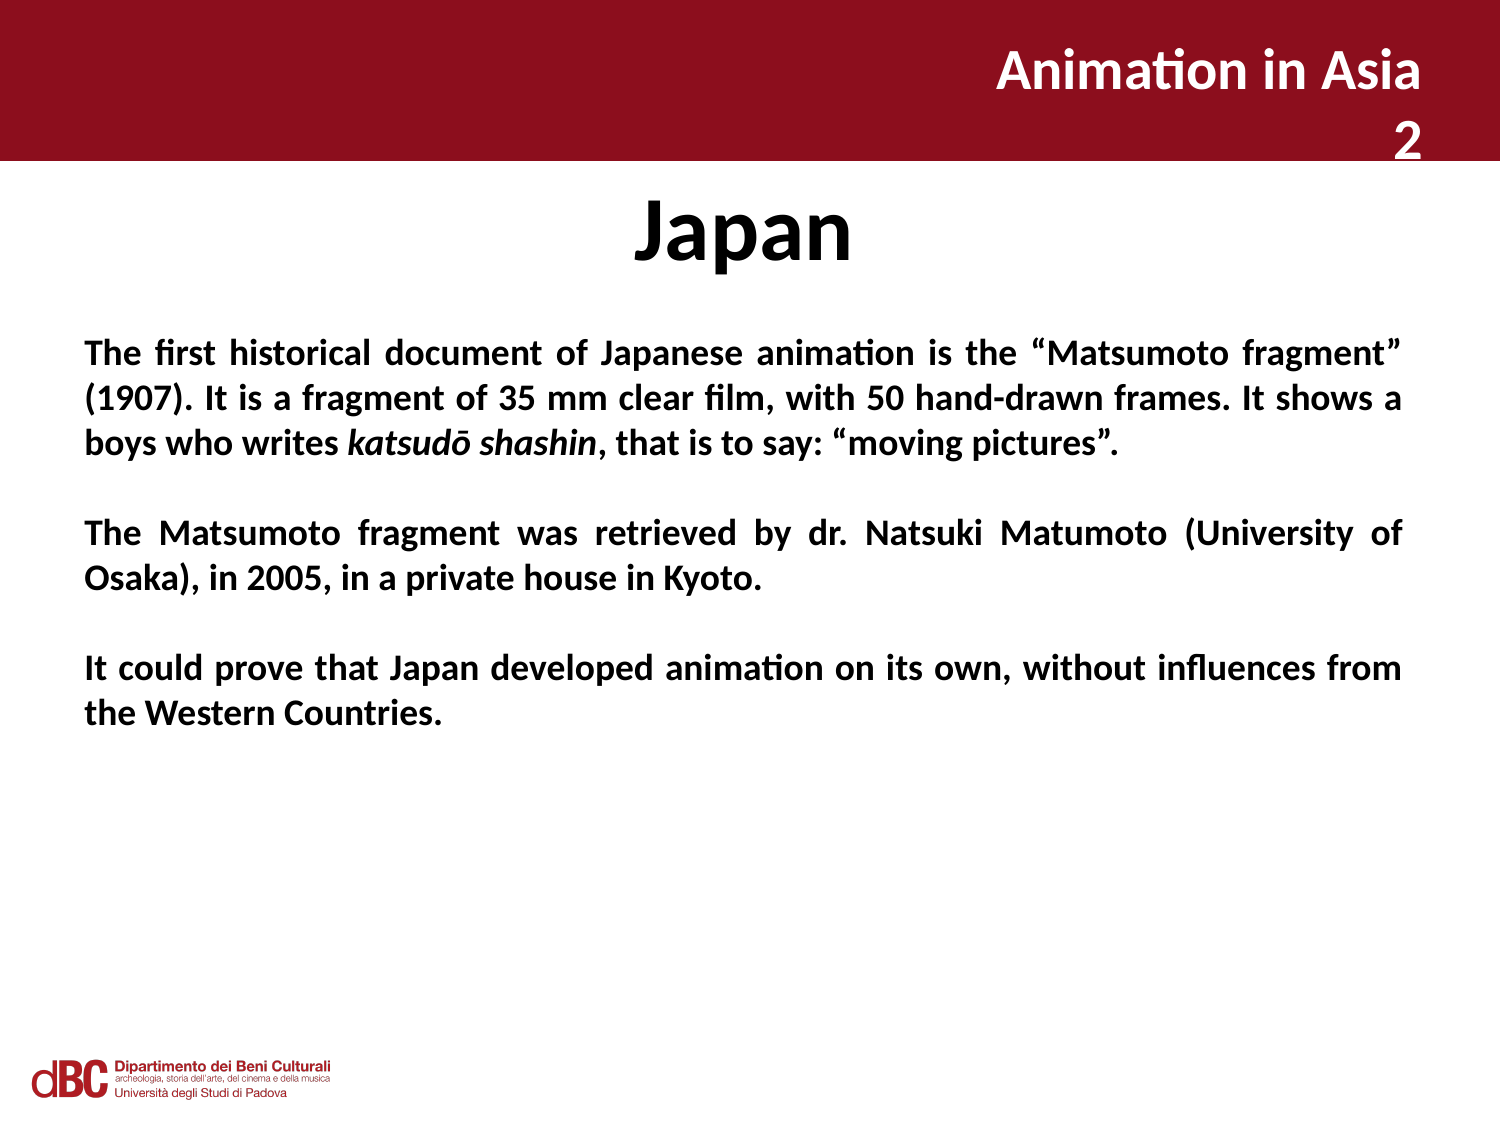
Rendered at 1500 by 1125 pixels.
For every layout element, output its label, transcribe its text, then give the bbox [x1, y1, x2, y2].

text_box Japan The first historical document of Japanese animation is the “Matsumoto fragment” (1907). It is a fragment of 35 mm clear film, with 50 hand-drawn frames. It shows a boys who writes katsudō shashin, that is to say: “moving pictures”. The Matsumoto fragment was retrieved by dr. Natsuki Matumoto (University of Osaka), in 2005, in a private house in Kyoto. It could prove that Japan developed animation on its own, without influences from the Western Countries. [76, 160, 1412, 1018]
text_box Animation in Asia 2 Japan [953, 31, 1423, 141]
text_box [0, 0, 1500, 161]
picture [29, 1058, 337, 1104]
